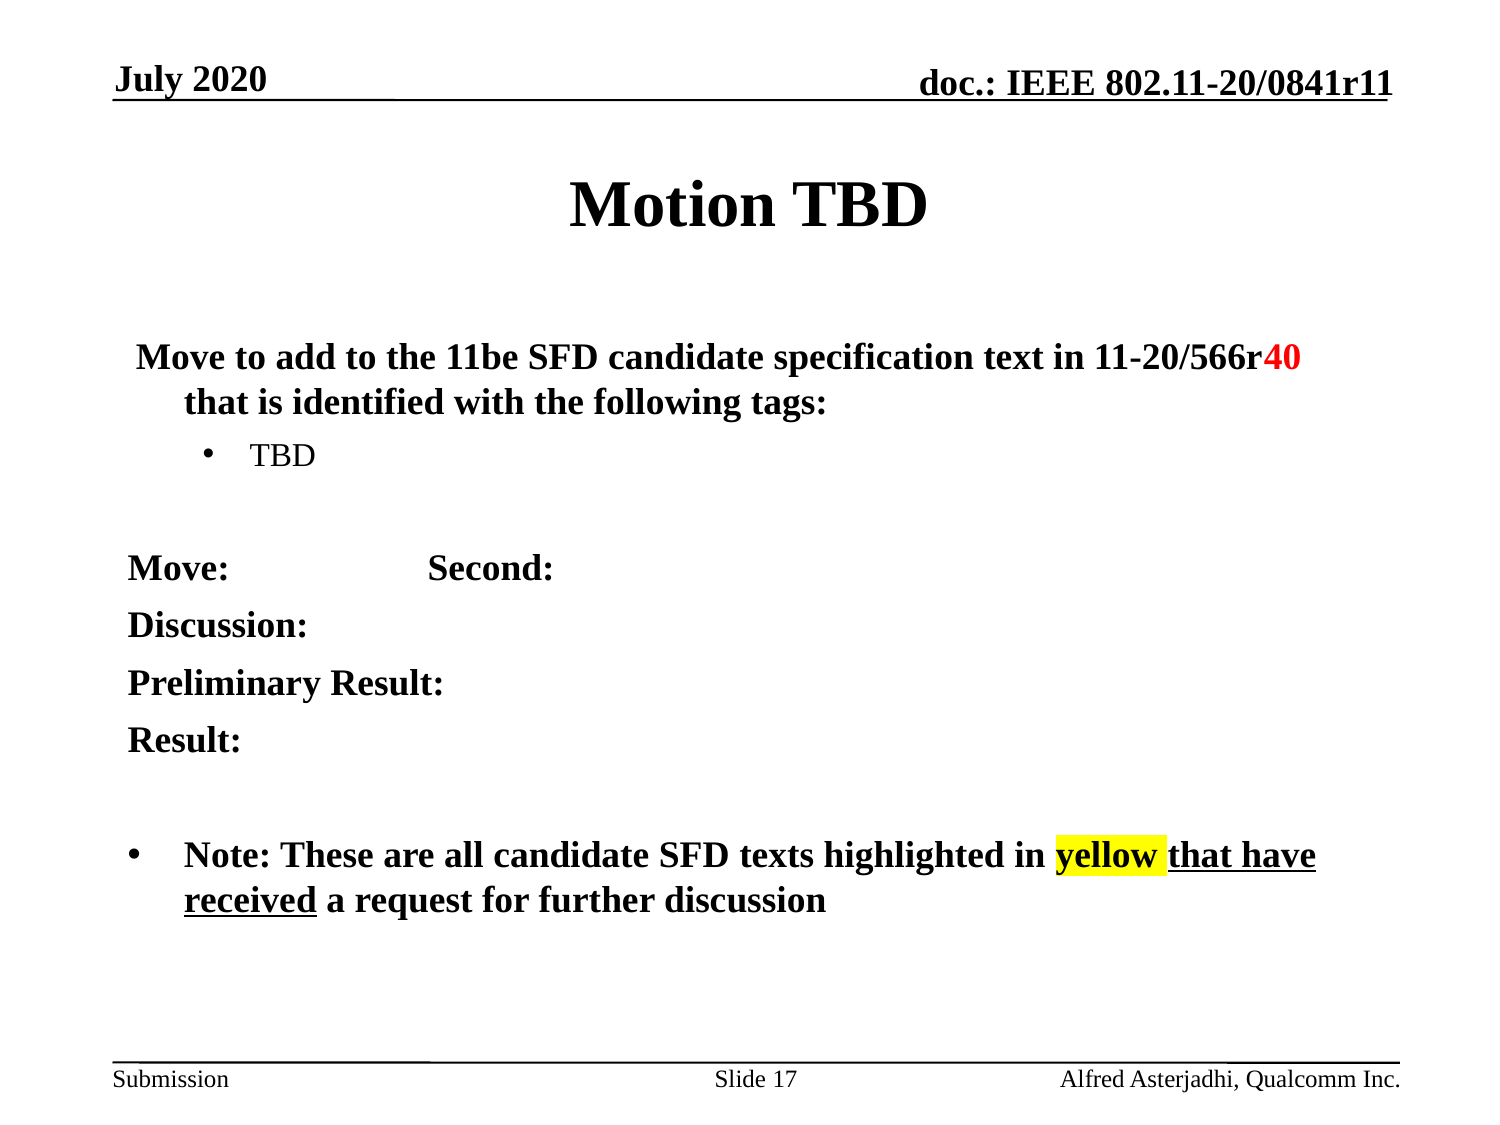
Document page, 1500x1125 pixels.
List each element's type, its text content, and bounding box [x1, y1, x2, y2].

slide_number Slide 17 [712, 1061, 800, 1123]
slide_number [114, 54, 423, 100]
footer Alfred Asterjadhi, Qualcomm Inc. [878, 1061, 1402, 1093]
title Motion TBD [112, 112, 1388, 288]
list Move to add to the 11be SFD candidate specification text in 11-20/566r40 that is identified with the following tags: TBD Move: Second: Discussion: Preliminary Result: Result: Note: These are all candidate SFD texts highlighted in yellow that have received a request for further discussion [112, 324, 1388, 1000]
